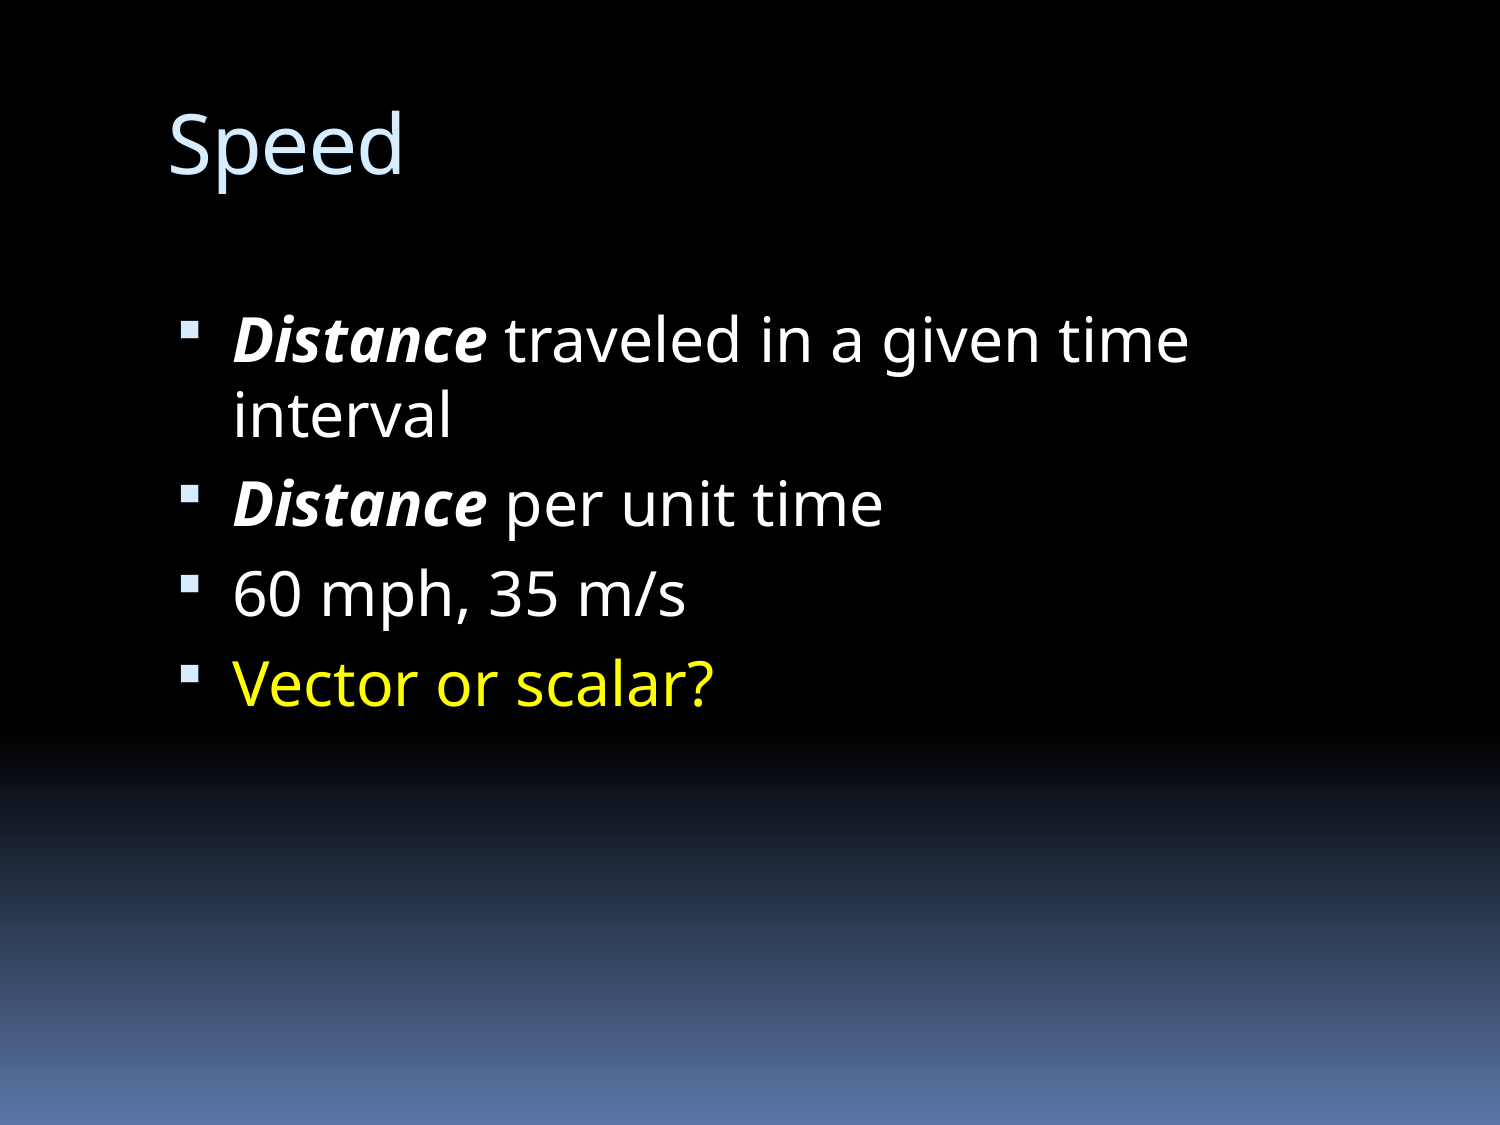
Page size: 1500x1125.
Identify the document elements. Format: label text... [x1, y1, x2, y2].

title Speed [150, 83, 1425, 234]
list Distance traveled in a given time interval Distance per unit time 60 mph, 35 m/s Vector or scalar? [150, 292, 1425, 1043]
